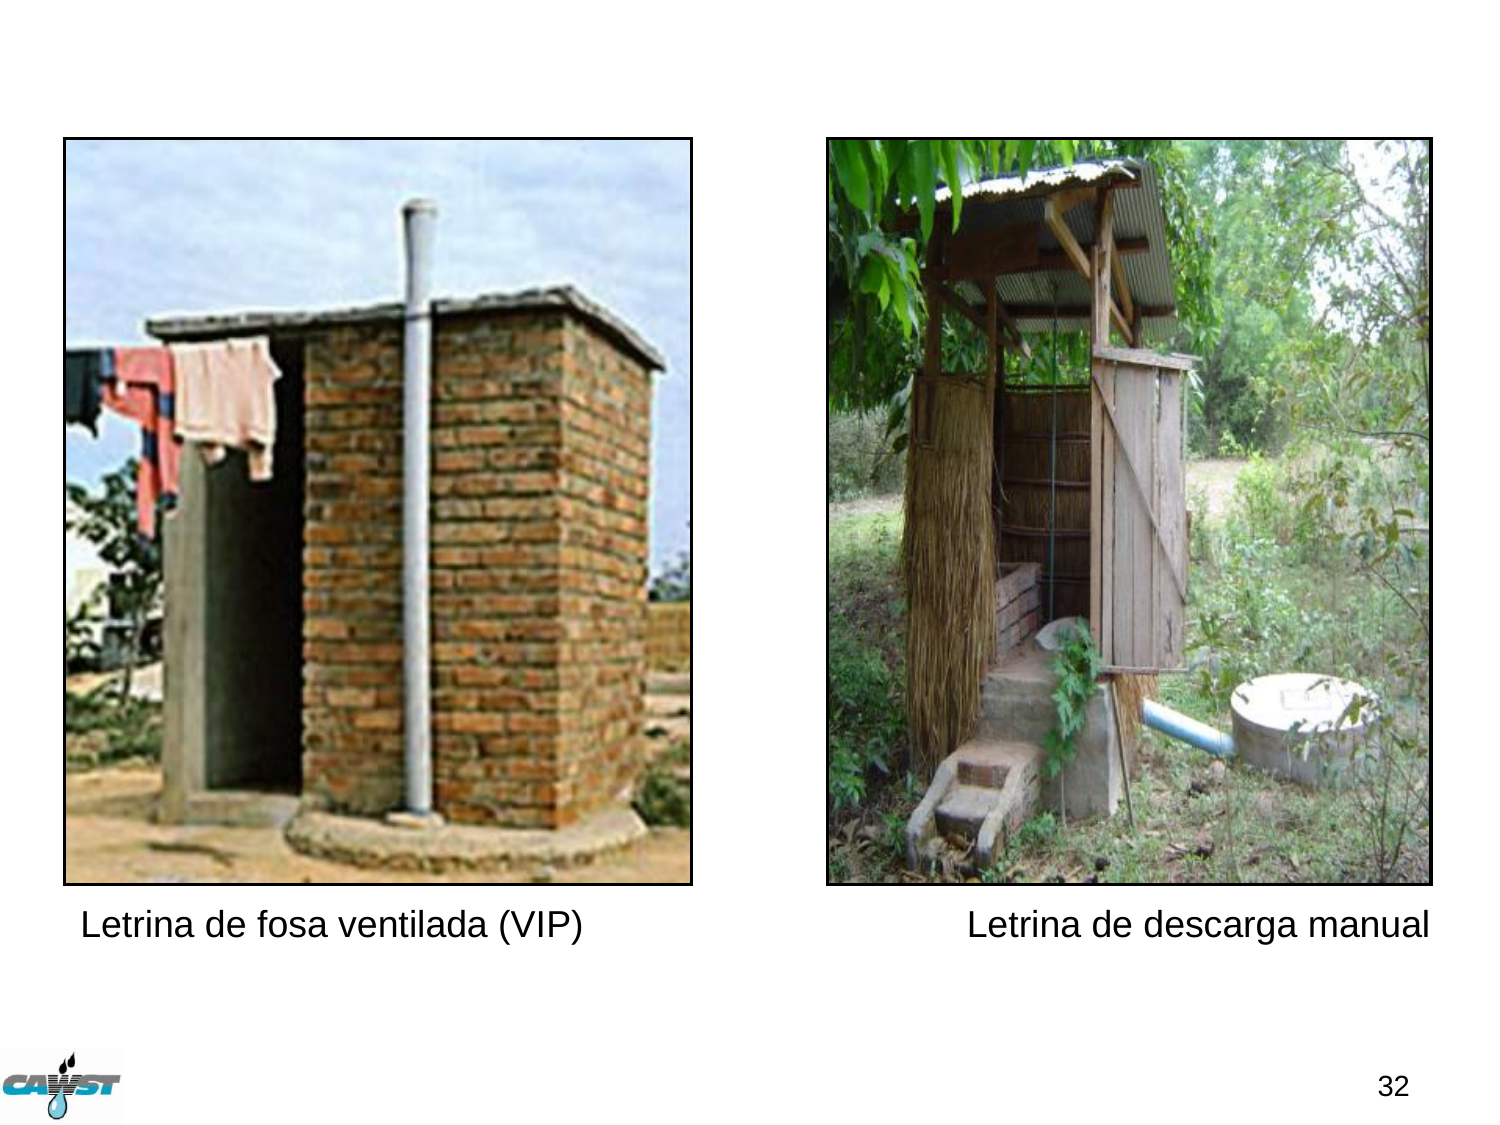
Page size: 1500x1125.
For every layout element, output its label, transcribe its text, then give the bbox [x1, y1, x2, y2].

picture [0, 1048, 123, 1125]
text_box Letrina de fosa ventilada (VIP) [65, 892, 680, 952]
slide_number 32 [1355, 1059, 1426, 1103]
text_box Letrina de descarga manual [952, 892, 1500, 952]
picture [829, 139, 1430, 884]
picture [65, 139, 691, 884]
